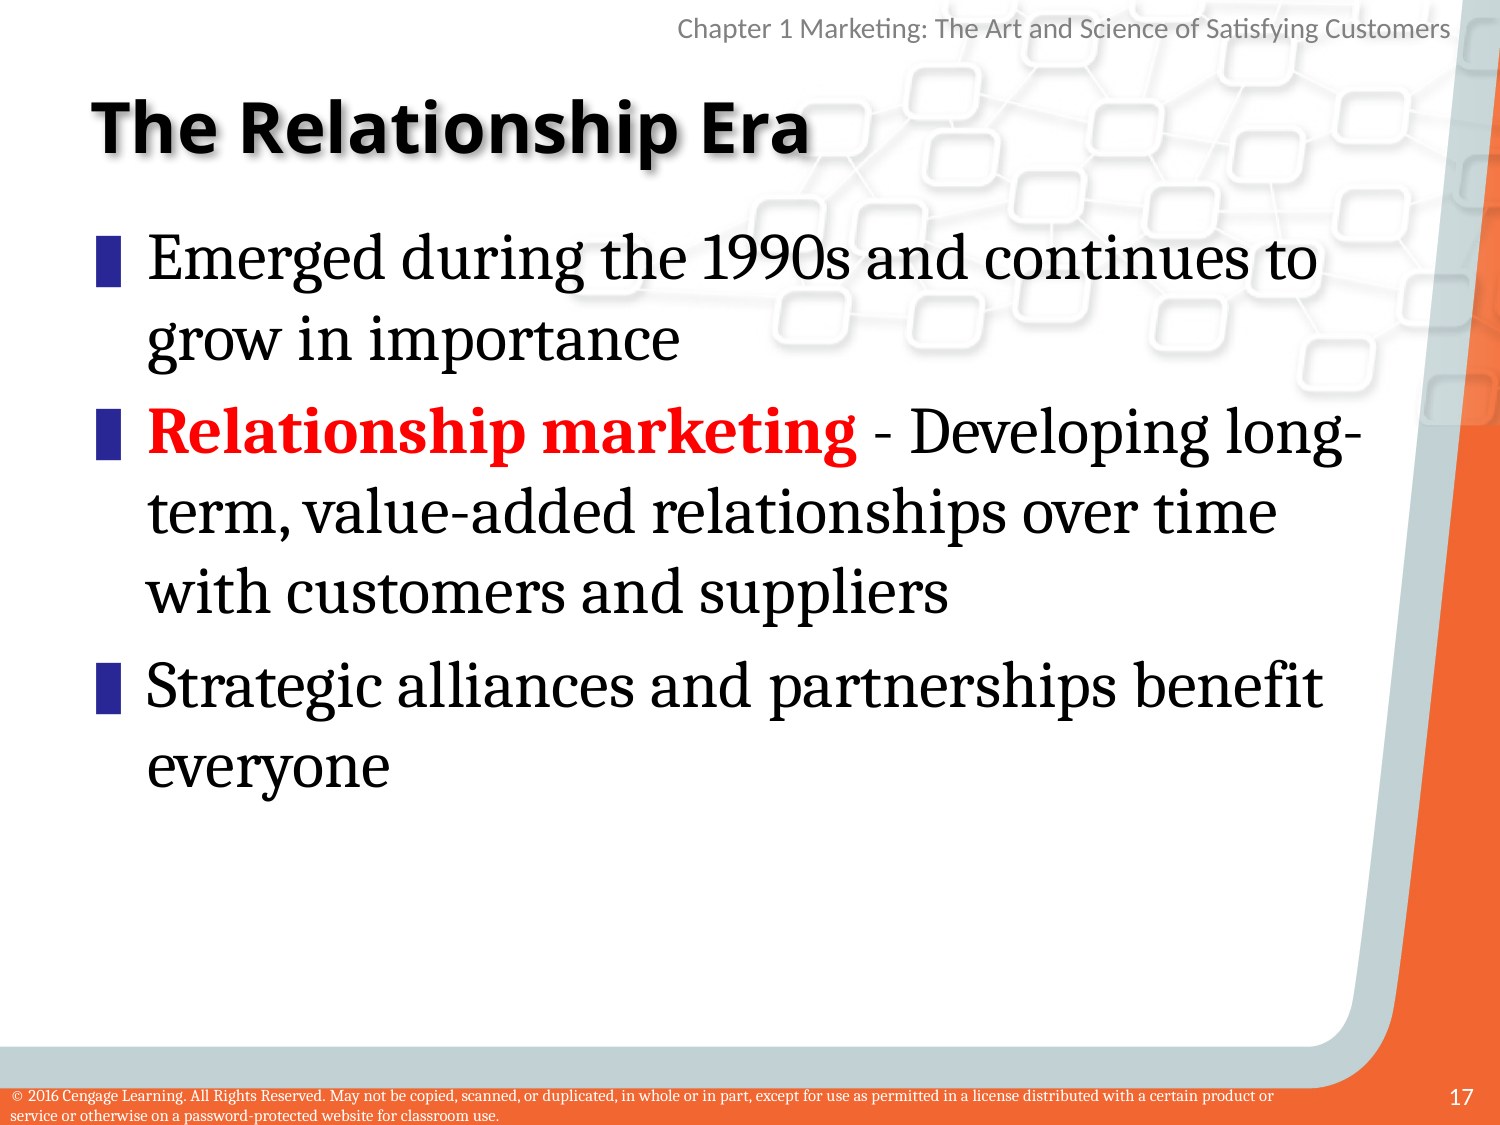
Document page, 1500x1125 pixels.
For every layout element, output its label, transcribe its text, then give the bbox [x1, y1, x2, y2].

title The Relationship Era [75, 45, 1425, 205]
list Emerged during the 1990s and continues to grow in importance Relationship marketing - Developing long-term, value-added relationships over time with customers and suppliers Strategic alliances and partnerships benefit everyone [75, 205, 1425, 980]
slide_number 17 [1139, 1065, 1490, 1125]
picture [0, 0, 1500, 1125]
